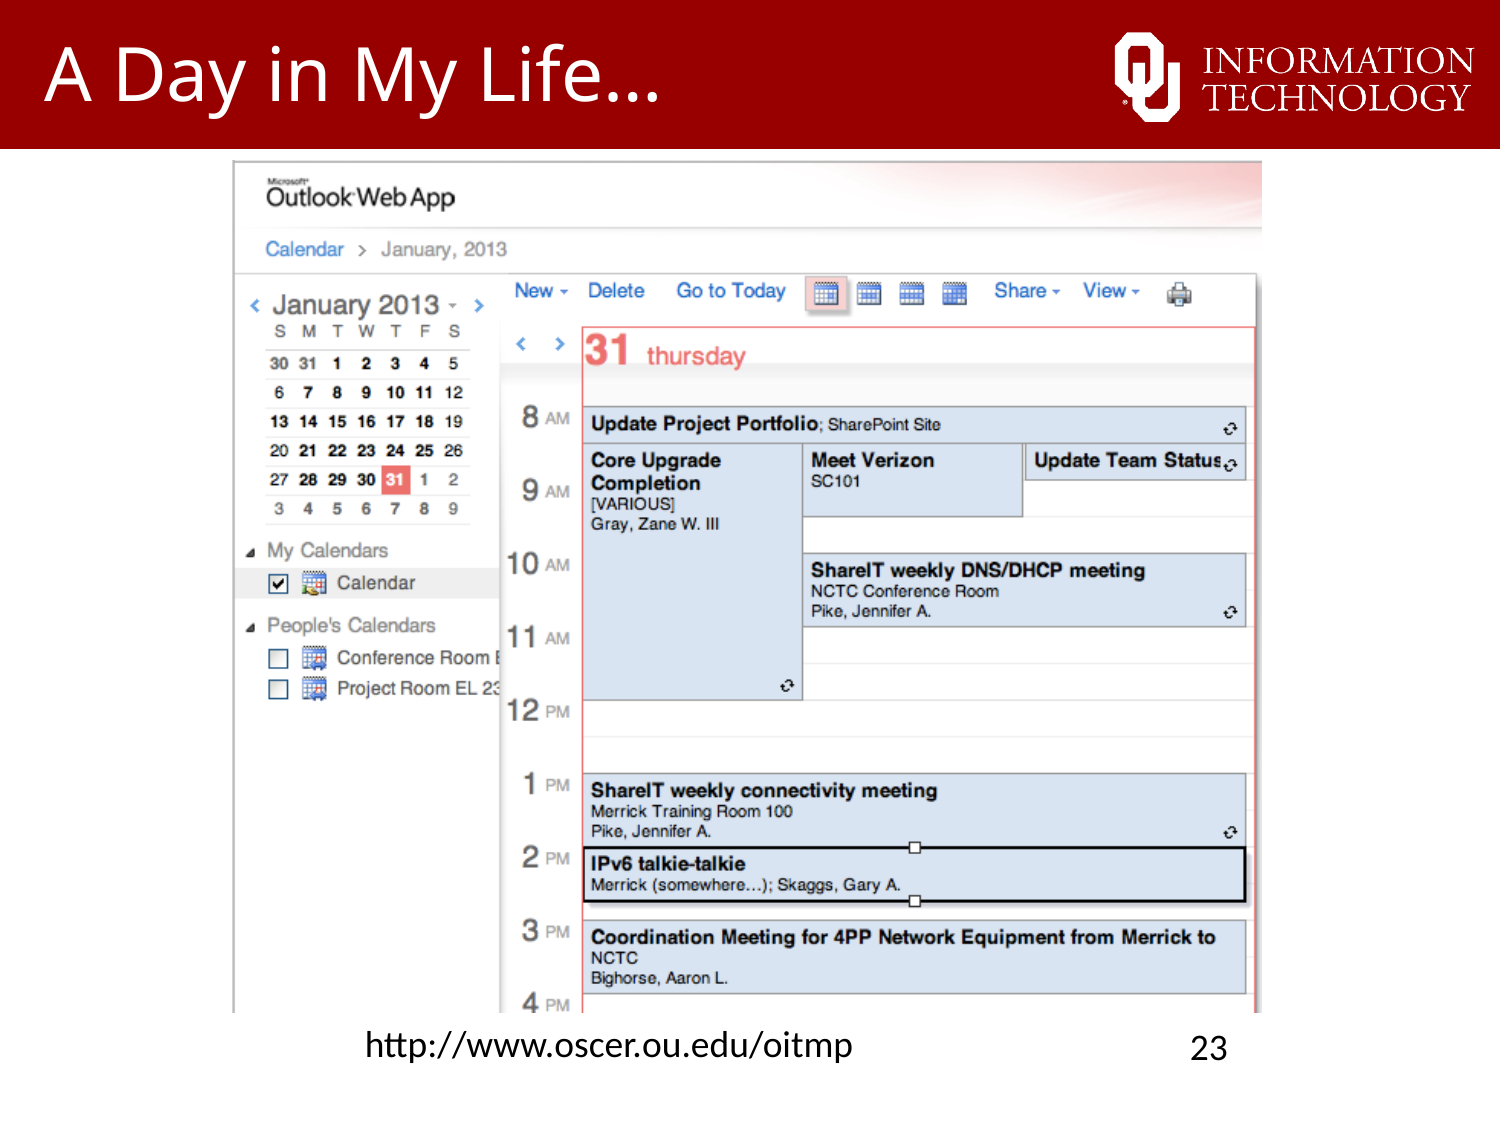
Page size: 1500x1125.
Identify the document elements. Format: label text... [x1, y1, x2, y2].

title A Day in My Life… [29, 19, 1309, 131]
picture [0, 0, 1500, 1013]
text_box 23 [1174, 1015, 1388, 1091]
text_box http://www.oscer.ou.edu/oitmp [349, 1021, 1174, 1088]
